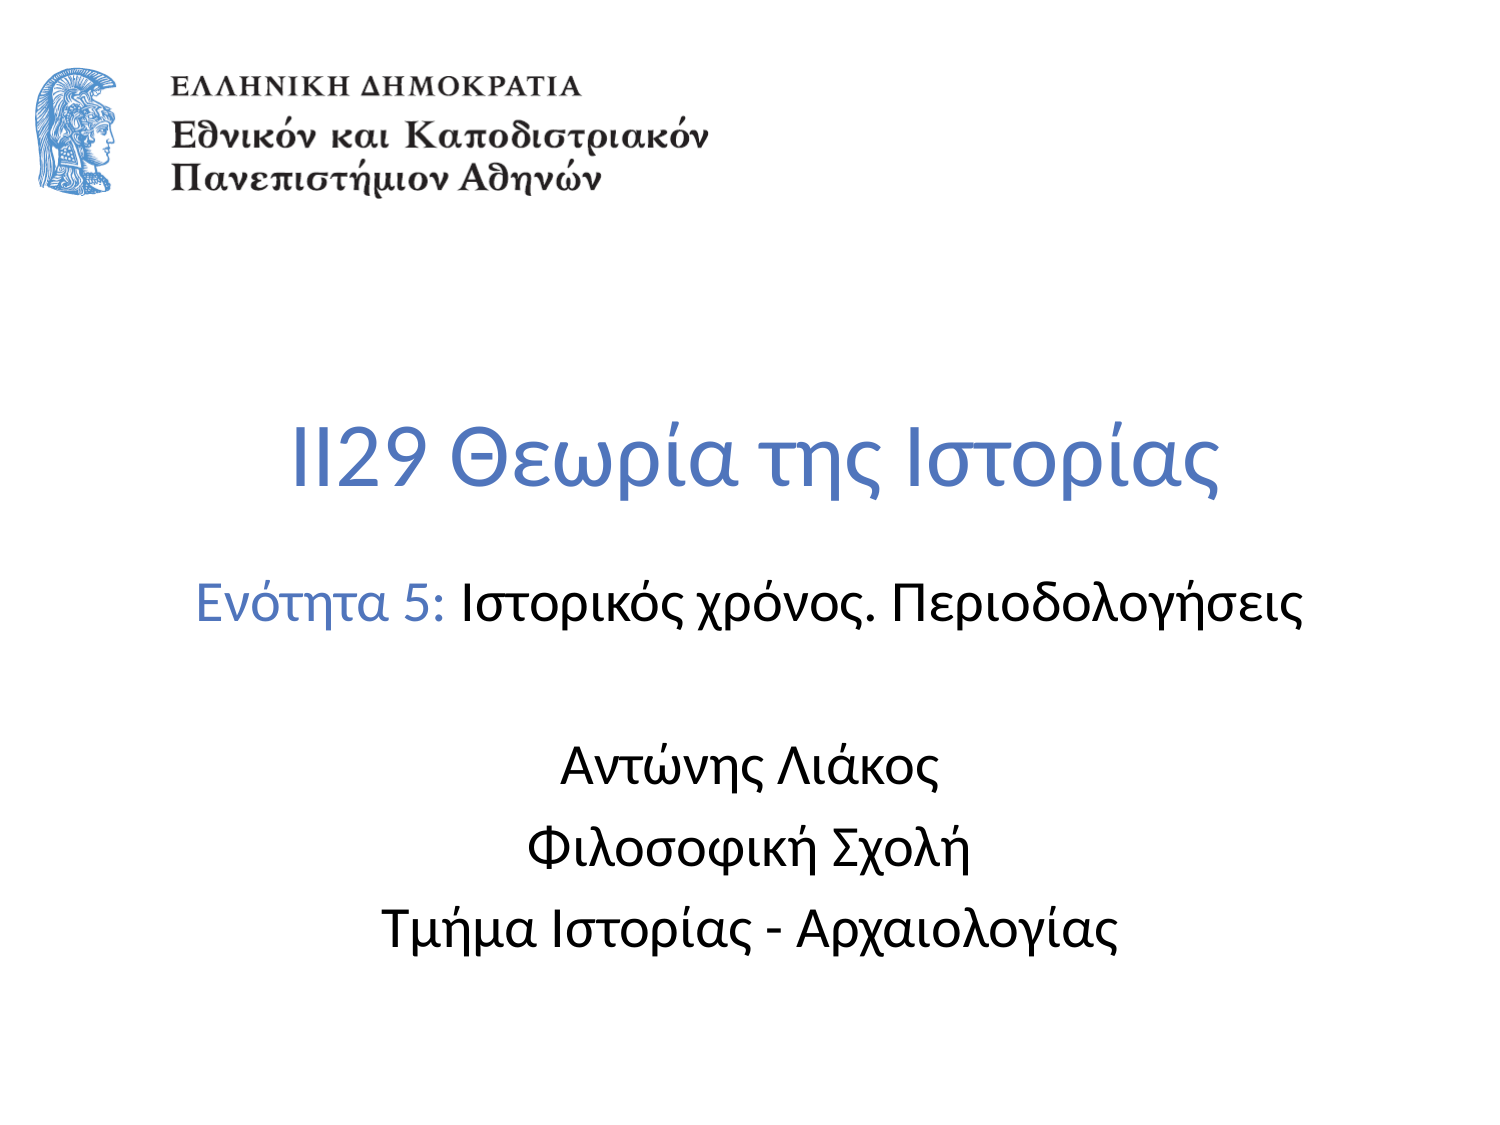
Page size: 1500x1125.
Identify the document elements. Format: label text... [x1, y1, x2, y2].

picture [29, 66, 711, 201]
subtitle Ενότητα 5: Iστορικός χρόνος. Περιοδολογήσεις Αντώνης Λιάκος Φιλοσοφική Σχολή Τμήμα Ιστορίας - Αρχαιολογίας [112, 555, 1388, 843]
title II29 Θεωρία της Ιστορίας [76, 329, 1435, 571]
